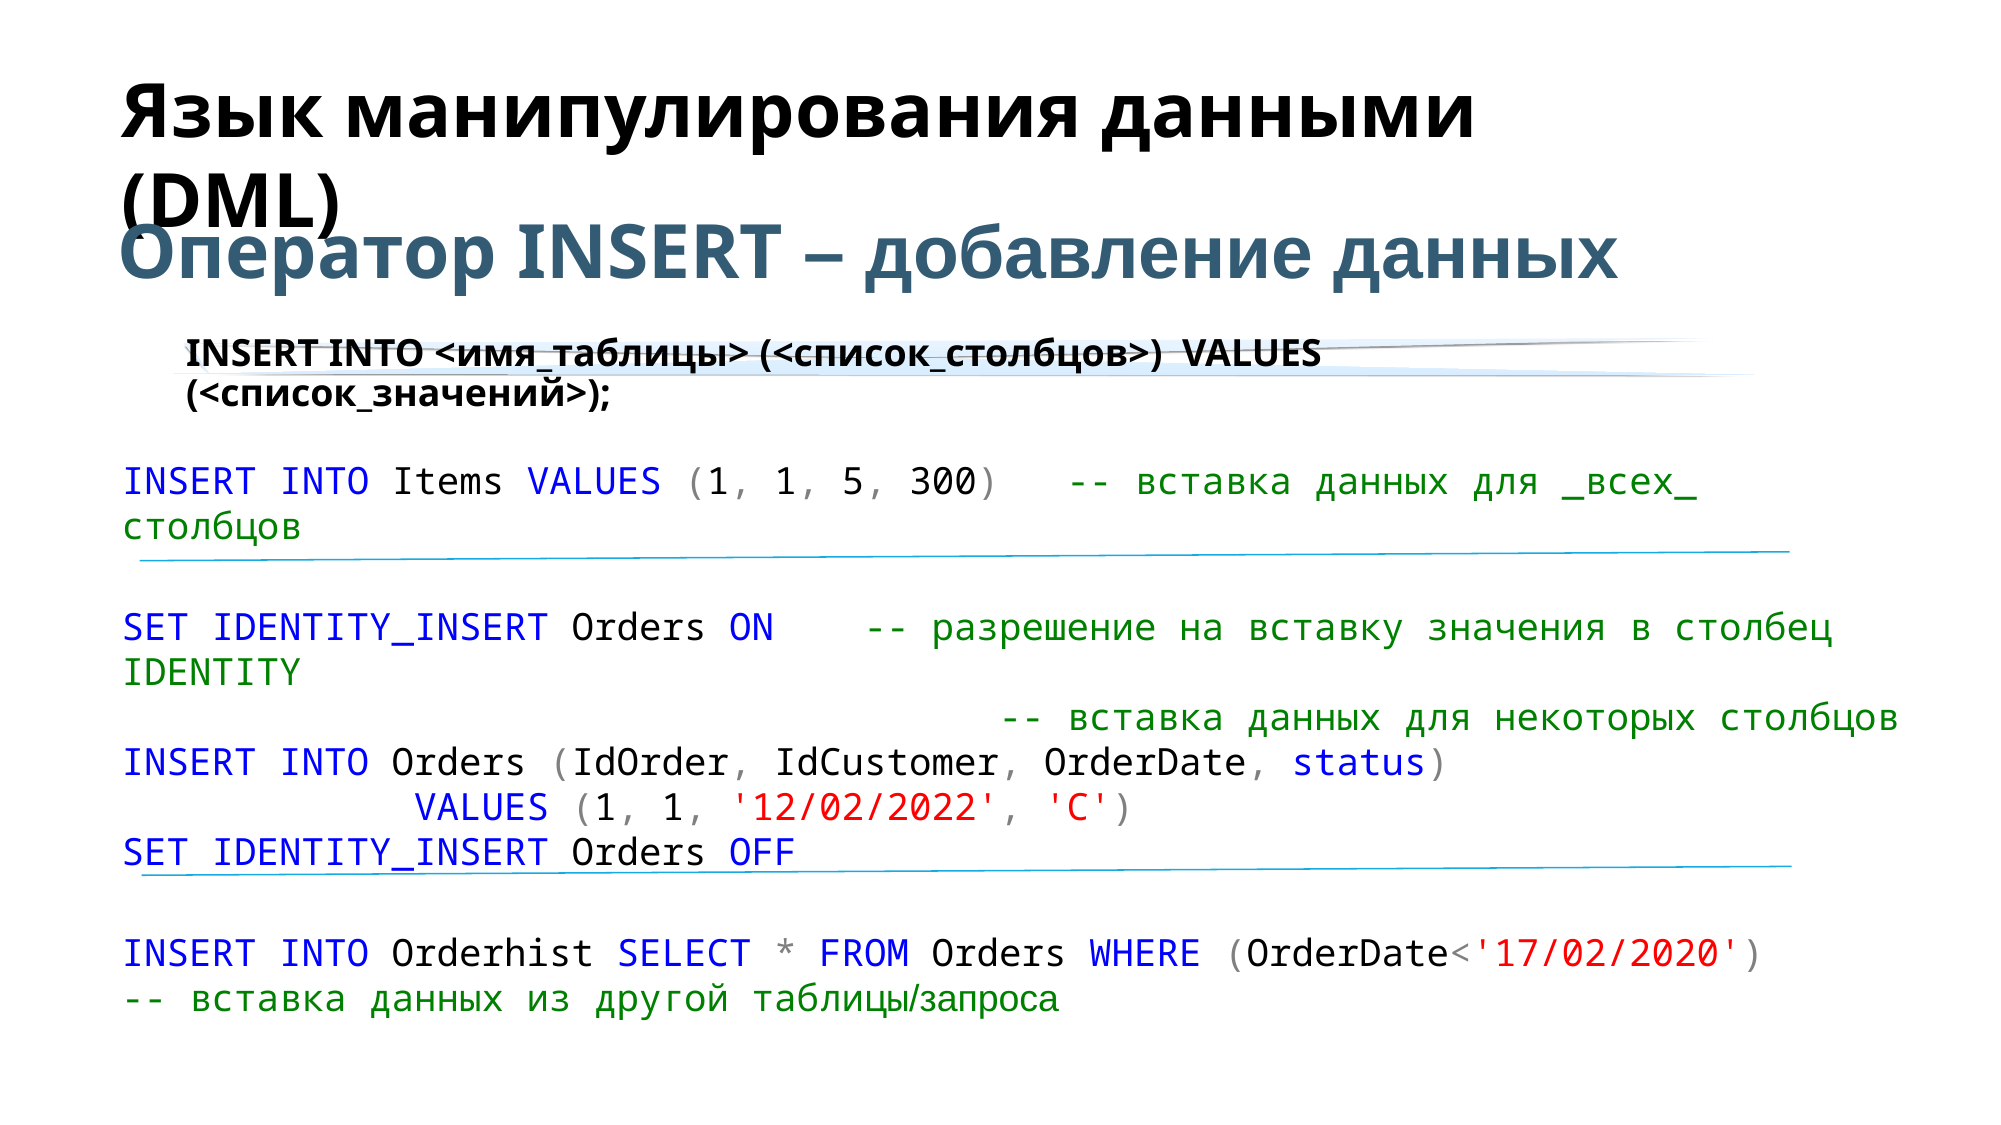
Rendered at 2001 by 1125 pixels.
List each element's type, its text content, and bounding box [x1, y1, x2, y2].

text_box Язык манипулирования данными (DML) [107, 54, 1730, 250]
text_box Оператор INSERT – добавление данных [102, 196, 1726, 302]
text_box INSERT INTO Items VALUES (1, 1, 5, 300) -- вставка данных для _всех_ столбцов [107, 449, 1835, 555]
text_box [173, 337, 1755, 411]
text_box SET IDENTITY_INSERT Orders ON -- разрешение на вставку значения в столбец IDENTITY -- вставка данных для некоторых столбцов INSERT INTO Orders (IdOrder, IdCustomer, OrderDate, status) VALUES (1, 1, '12/02/2022', 'C') SET IDENTITY_INSERT Orders OFF [106, 595, 1919, 880]
text_box INSERT INTO Orderhist SELECT * FROM Orders WHERE (OrderDate<'17/02/2020') -- вставка данных из другой таблицы/запроса [106, 922, 1898, 1027]
